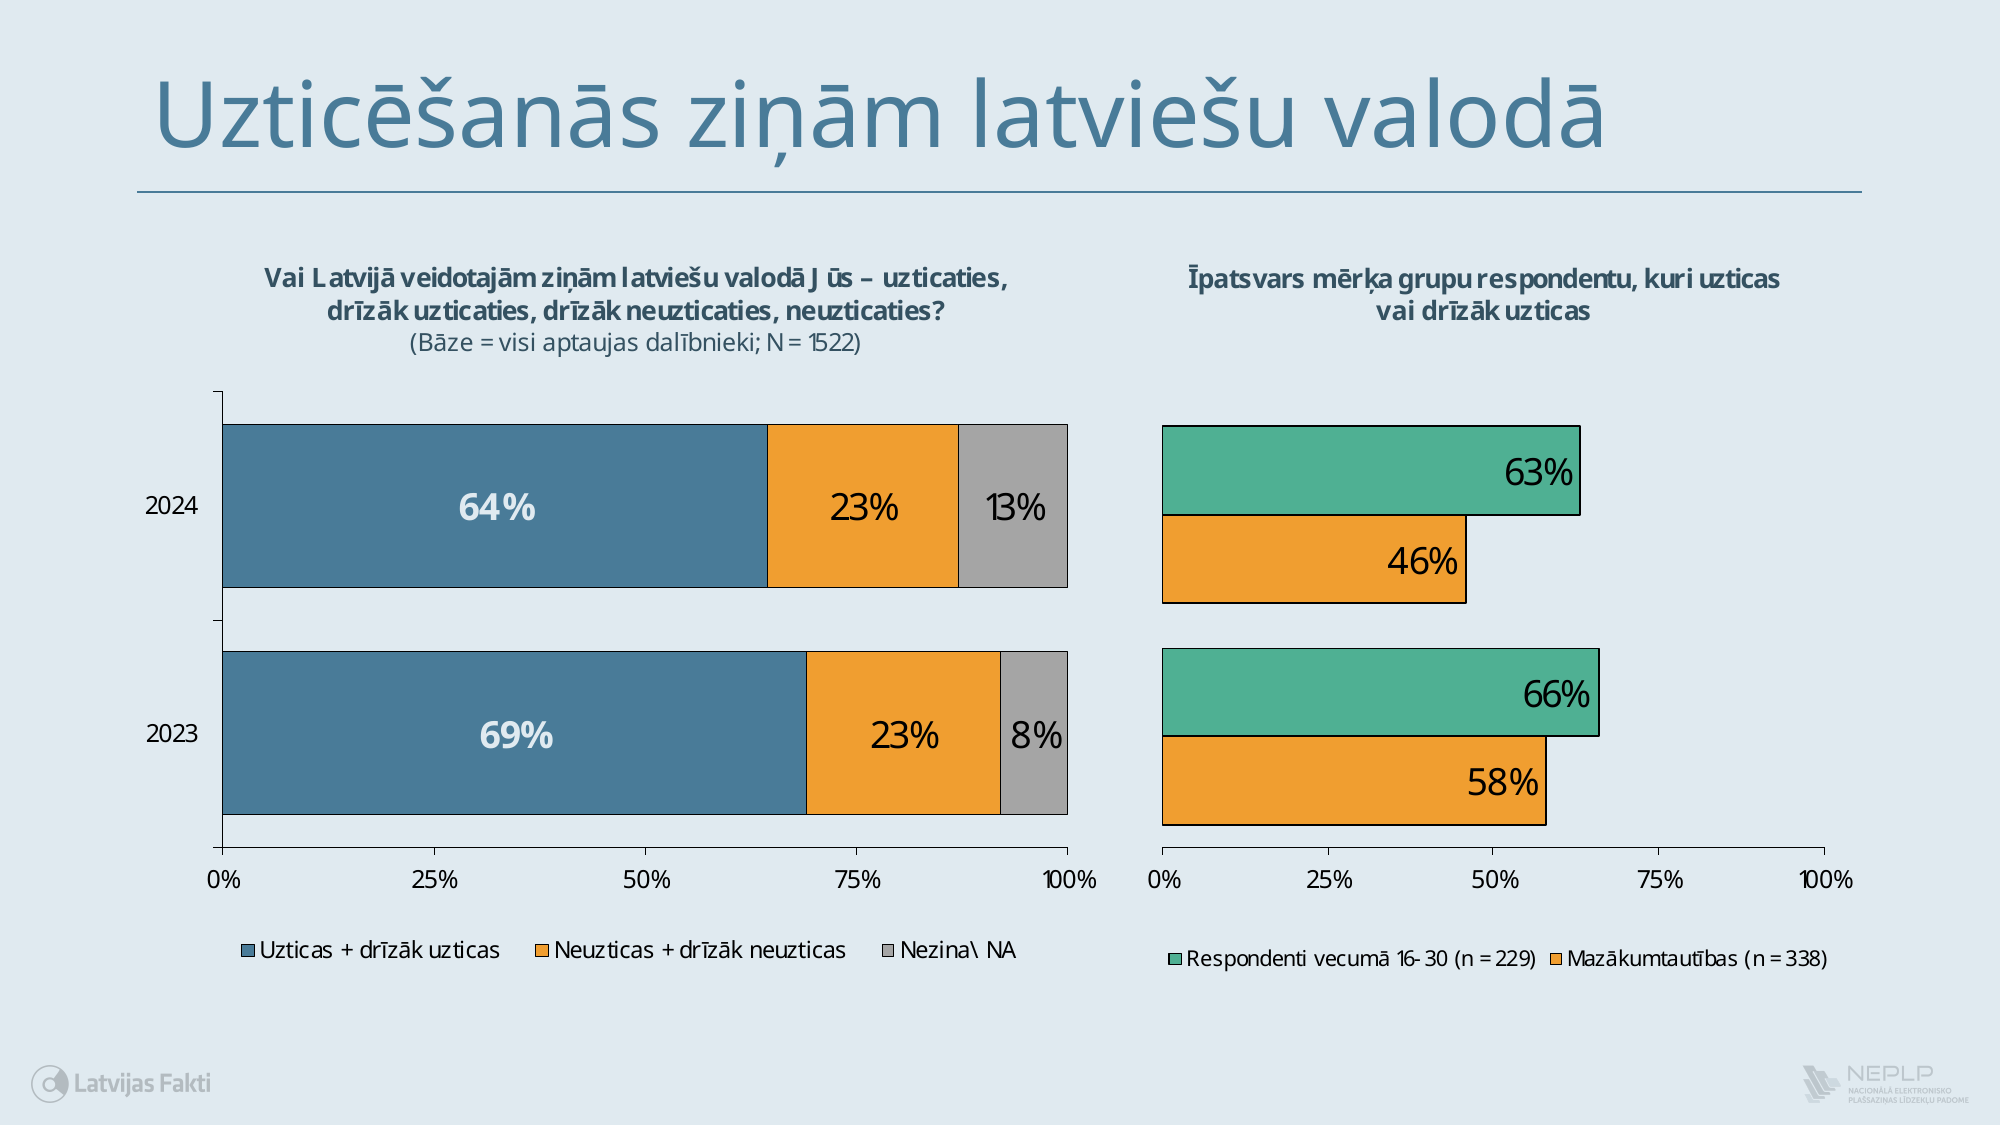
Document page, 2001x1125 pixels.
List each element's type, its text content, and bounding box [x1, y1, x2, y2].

picture [138, 244, 1862, 1010]
title Uzticēšanās ziņām latviešu valodā [137, 59, 1863, 177]
